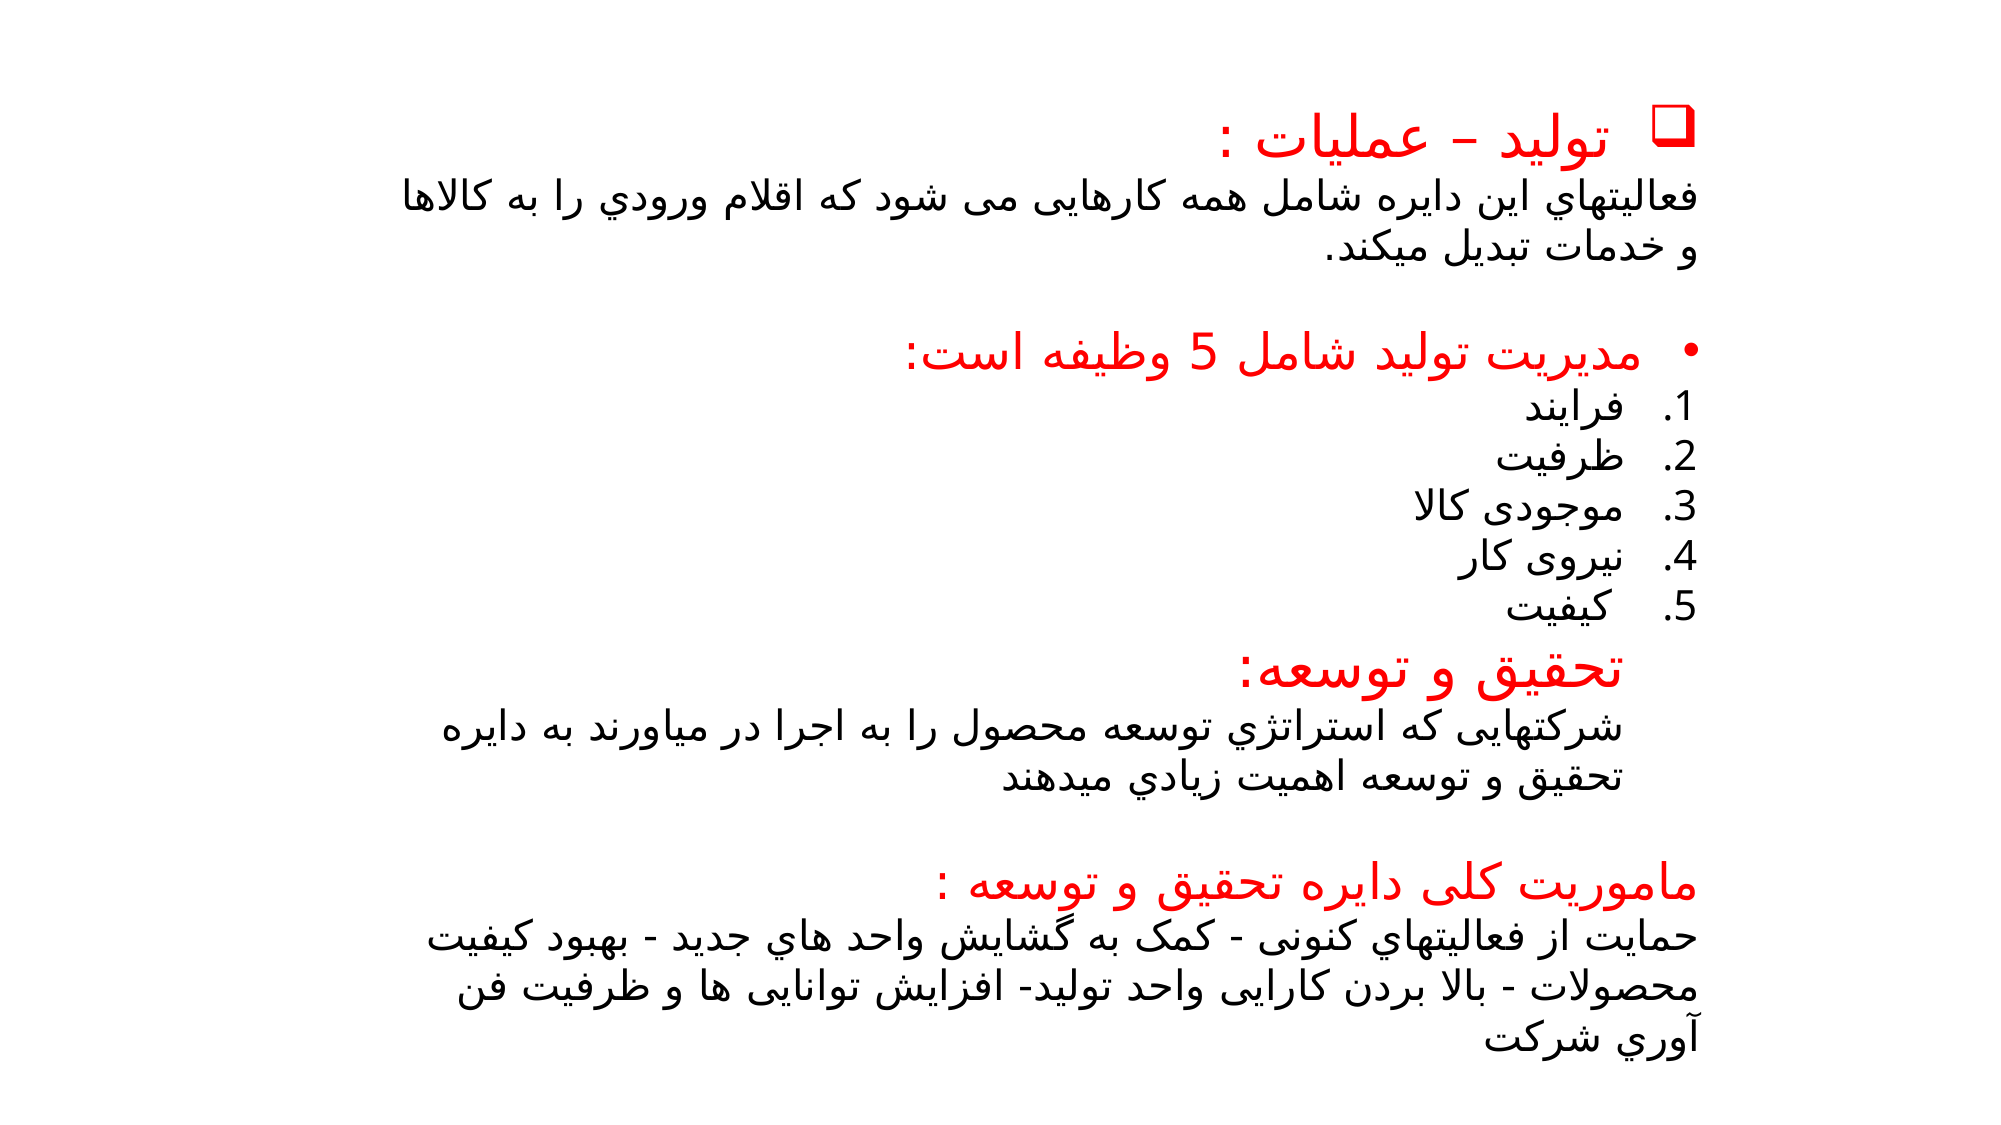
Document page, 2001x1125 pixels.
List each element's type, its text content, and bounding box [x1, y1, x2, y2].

text_box تولید – عملیات : فعالیتهاي این دایره شامل همه کارهایی می شود که اقلام ورودي را به کالاها و خدمات تبدیل میکند. مدیریت تولید شامل 5 وظیفه است: فرایند ظرفیت موجودی کالا نیروی کار کیفیت تحقیق و توسعه: شرکتهایی که استراتژي توسعه محصول را به اجرا در میاورند به دایره تحقیق و توسعه اهمیت زیادي میدهند ماموریت کلی دایره تحقیق و توسعه : حمایت از فعالیتهاي کنونی - کمک به گشایش واحد هاي جدید - بهبود کیفیت محصولات - بالا بردن کارایی واحد تولید- افزایش توانایی ها و ظرفیت فن آوري شرکت [355, 21, 1715, 1117]
